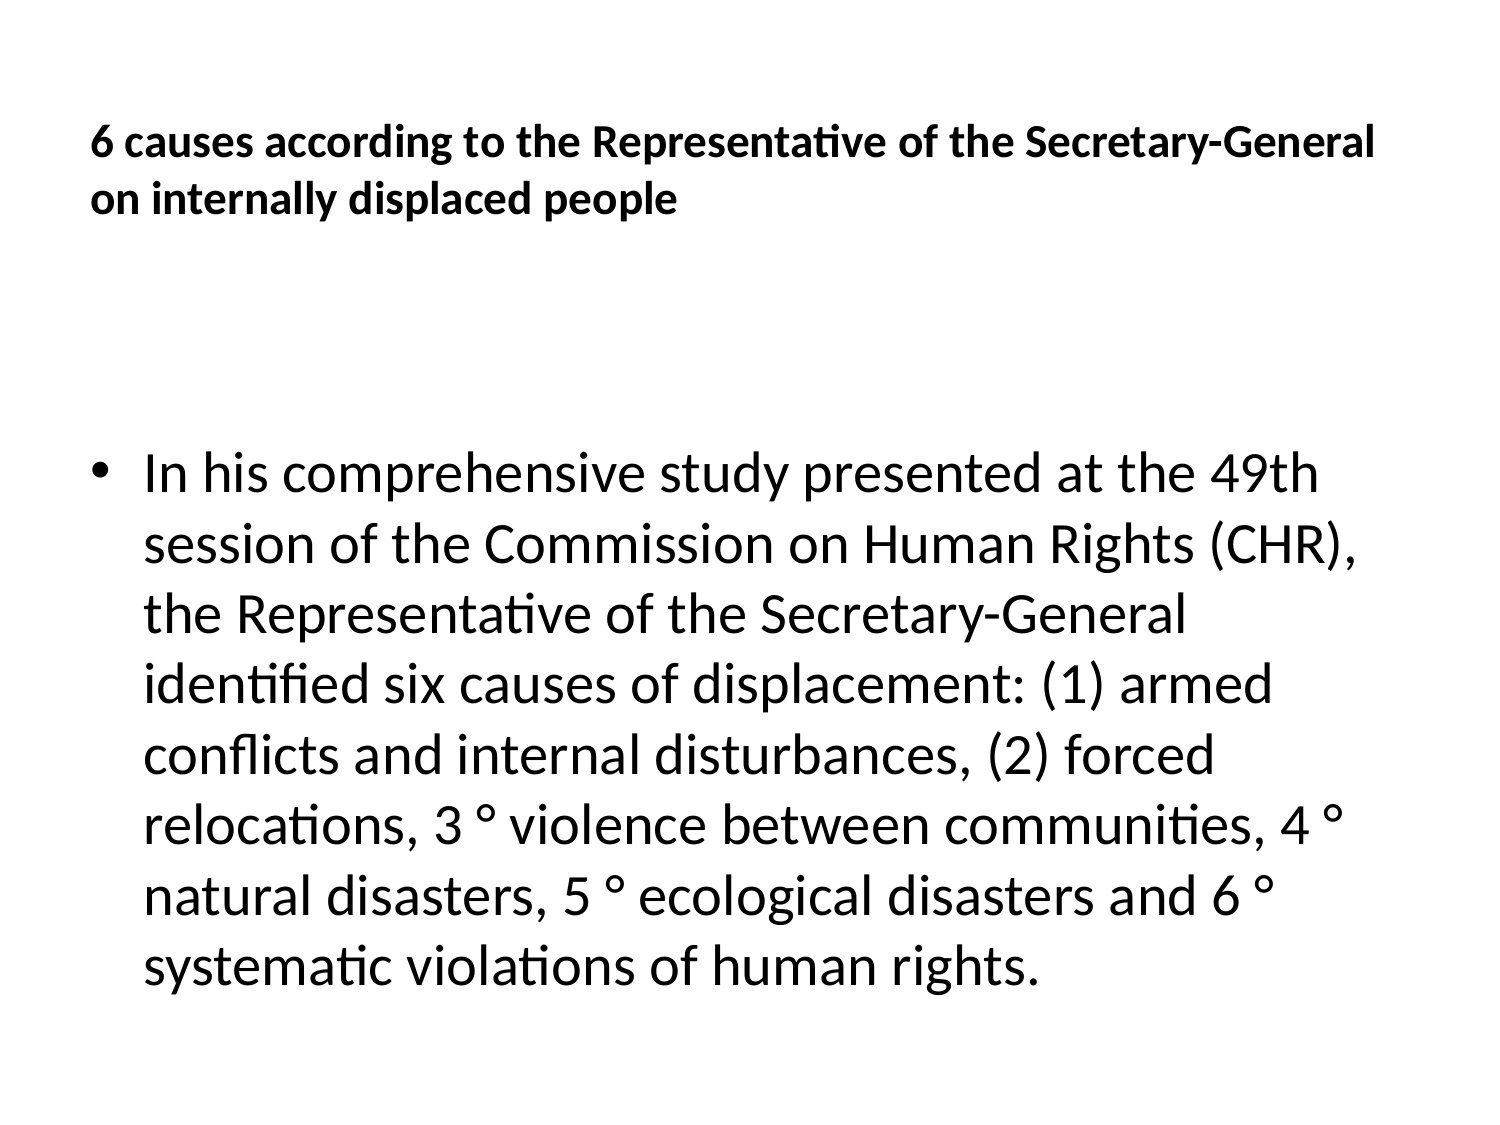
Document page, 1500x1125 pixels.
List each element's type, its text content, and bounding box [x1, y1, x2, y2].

list In his comprehensive study presented at the 49th session of the Commission on Human Rights (CHR), the Representative of the Secretary-General identified six causes of displacement: (1) armed conflicts and internal disturbances, (2) forced relocations, 3 ° violence between communities, 4 ° natural disasters, 5 ° ecological disasters and 6 ° systematic violations of human rights. [75, 262, 1425, 1005]
title 6 causes according to the Representative of the Secretary-General on internally displaced people [75, 45, 1425, 233]
